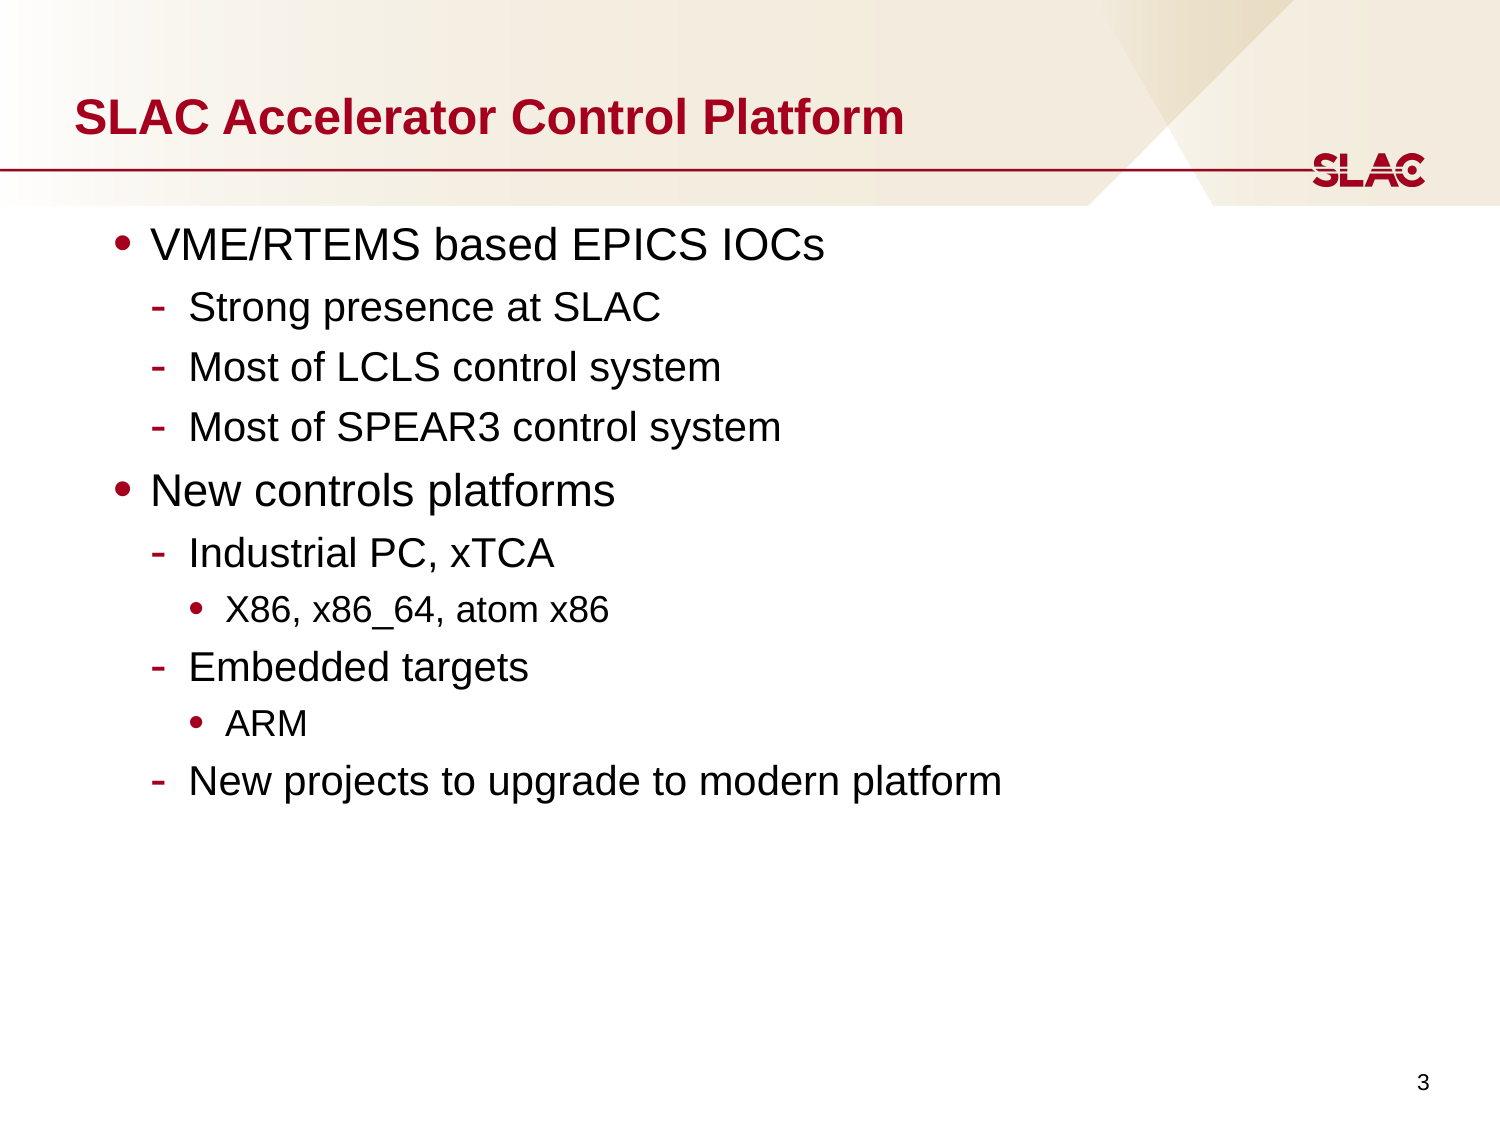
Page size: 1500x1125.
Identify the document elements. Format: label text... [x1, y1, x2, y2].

list VME/RTEMS based EPICS IOCs Strong presence at SLAC Most of LCLS control system Most of SPEAR3 control system New controls platforms Industrial PC, xTCA X86, x86_64, atom x86 Embedded targets ARM New projects to upgrade to modern platform [75, 203, 1404, 1035]
picture [0, 0, 1500, 206]
title SLAC Accelerator Control Platform [74, 21, 1404, 145]
slide_number 3 [1405, 1036, 1458, 1125]
